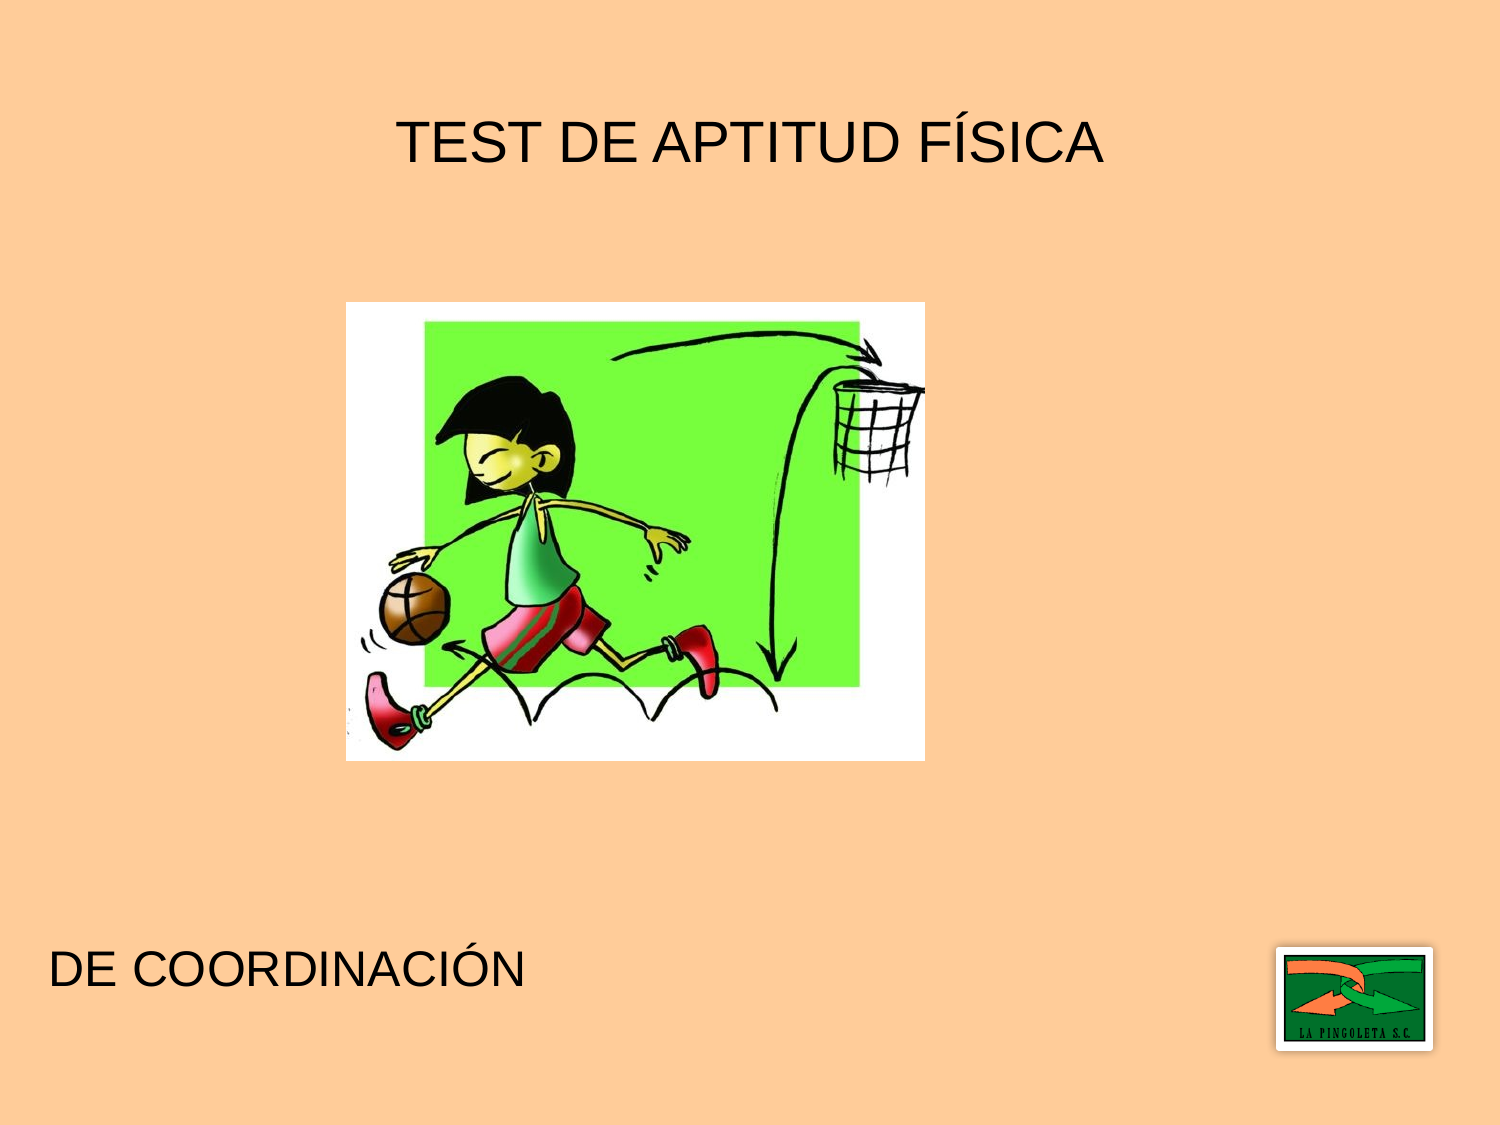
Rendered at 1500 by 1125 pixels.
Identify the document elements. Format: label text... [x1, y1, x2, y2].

title TEST DE APTITUD FÍSICA [75, 45, 1425, 233]
picture [345, 302, 925, 761]
picture [1281, 951, 1428, 1046]
text_box DE COORDINACIÓN [41, 928, 1465, 1004]
